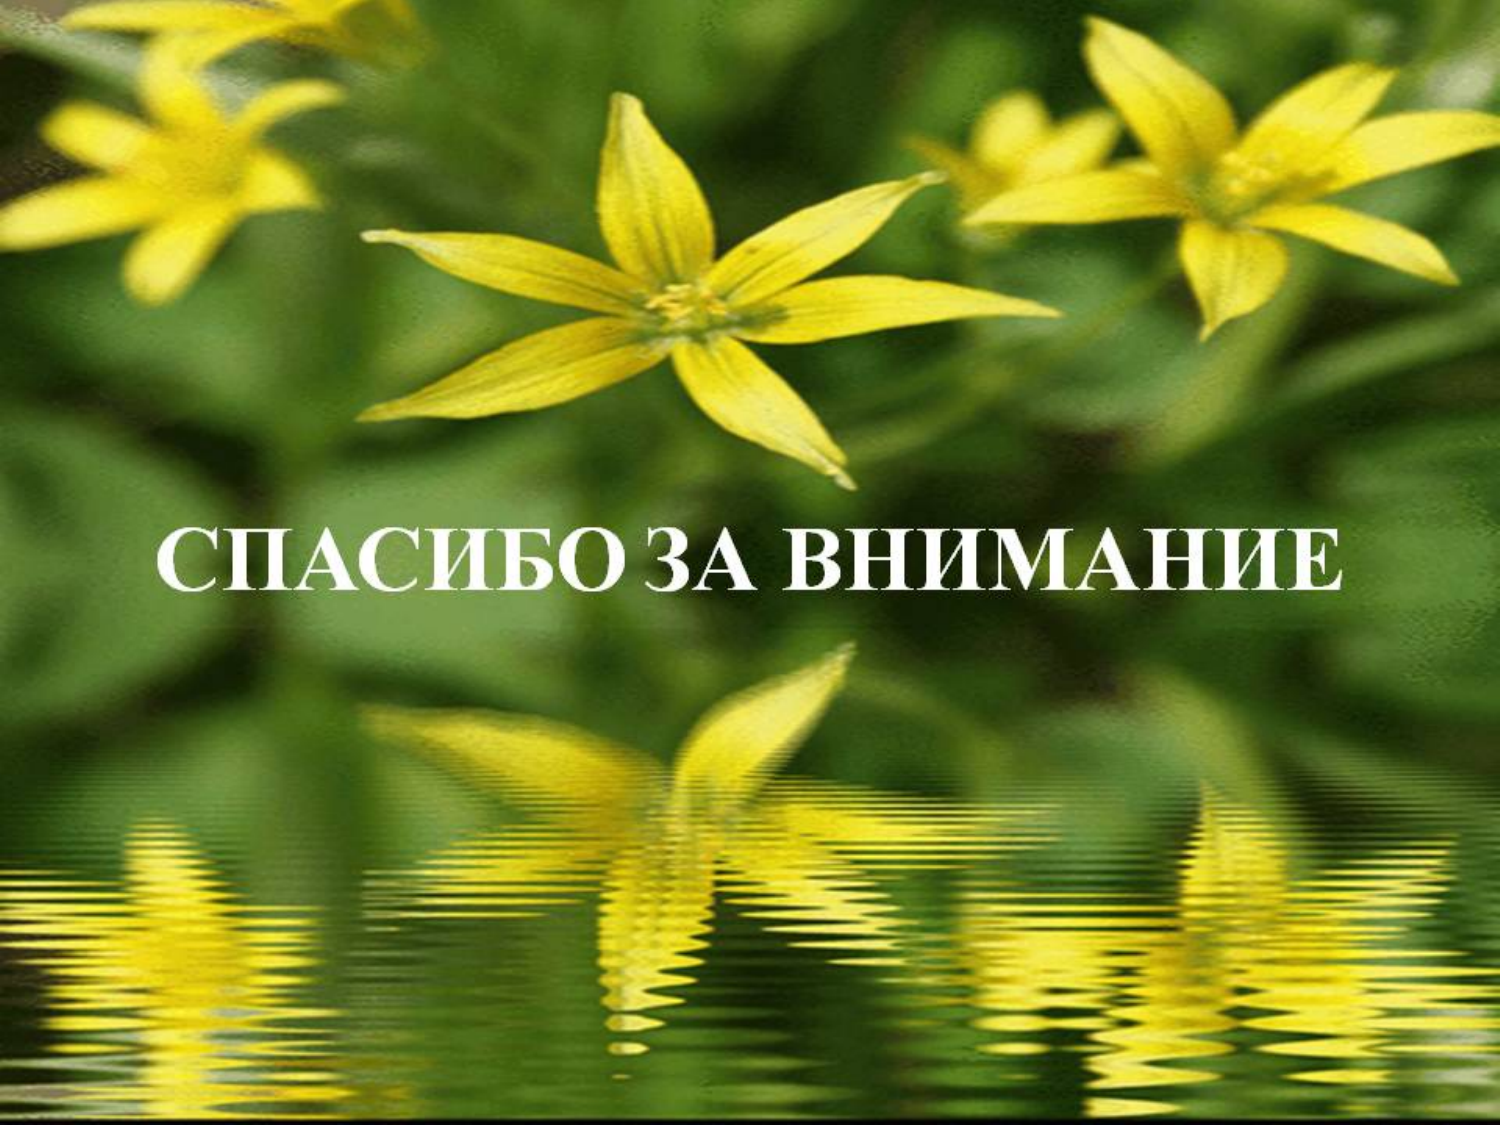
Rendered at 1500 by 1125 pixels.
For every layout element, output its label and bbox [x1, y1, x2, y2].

list [0, 0, 1500, 1125]
